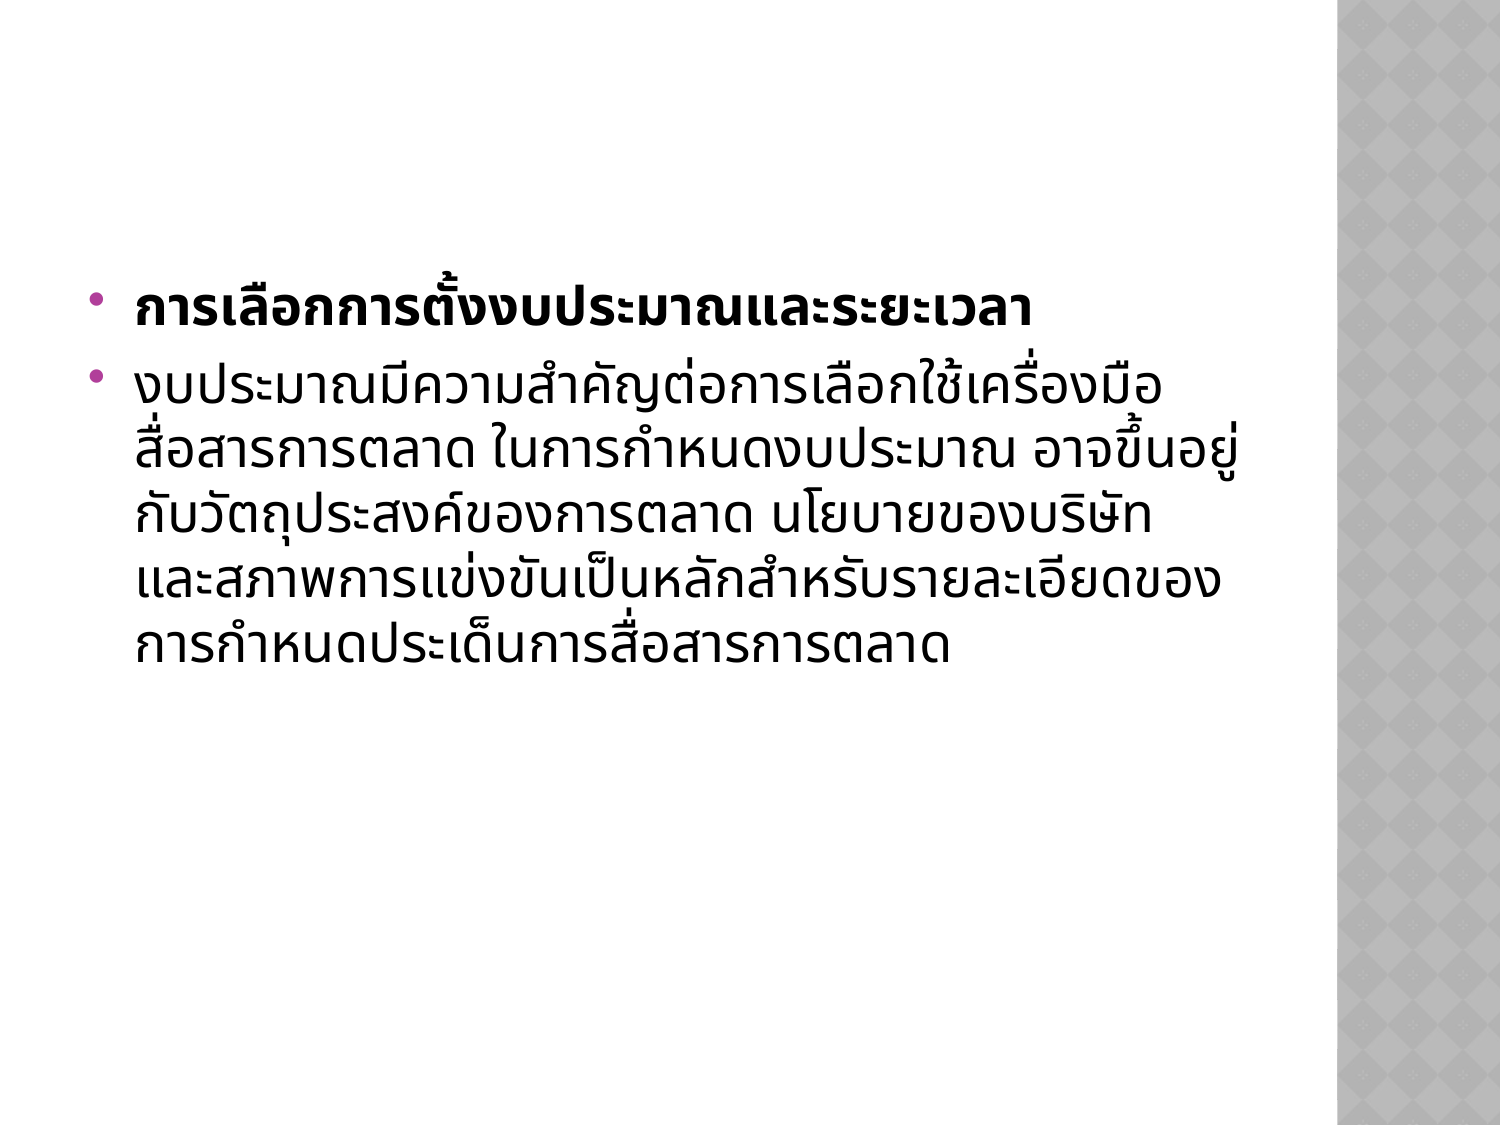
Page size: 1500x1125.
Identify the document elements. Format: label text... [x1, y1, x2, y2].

list การเลือกการตั้งงบประมาณและระยะเวลา งบประมาณมีความสำคัญต่อการเลือกใช้เครื่องมือสื่อสารการตลาด ในการกำหนดงบประมาณ อาจขึ้นอยู่กับวัตถุประสงค์ของการตลาด นโยบายของบริษัท และสภาพการแข่งขันเป็นหลักสำหรับรายละเอียดของการกำหนดประเด็นการสื่อสารการตลาด [75, 264, 1263, 1059]
